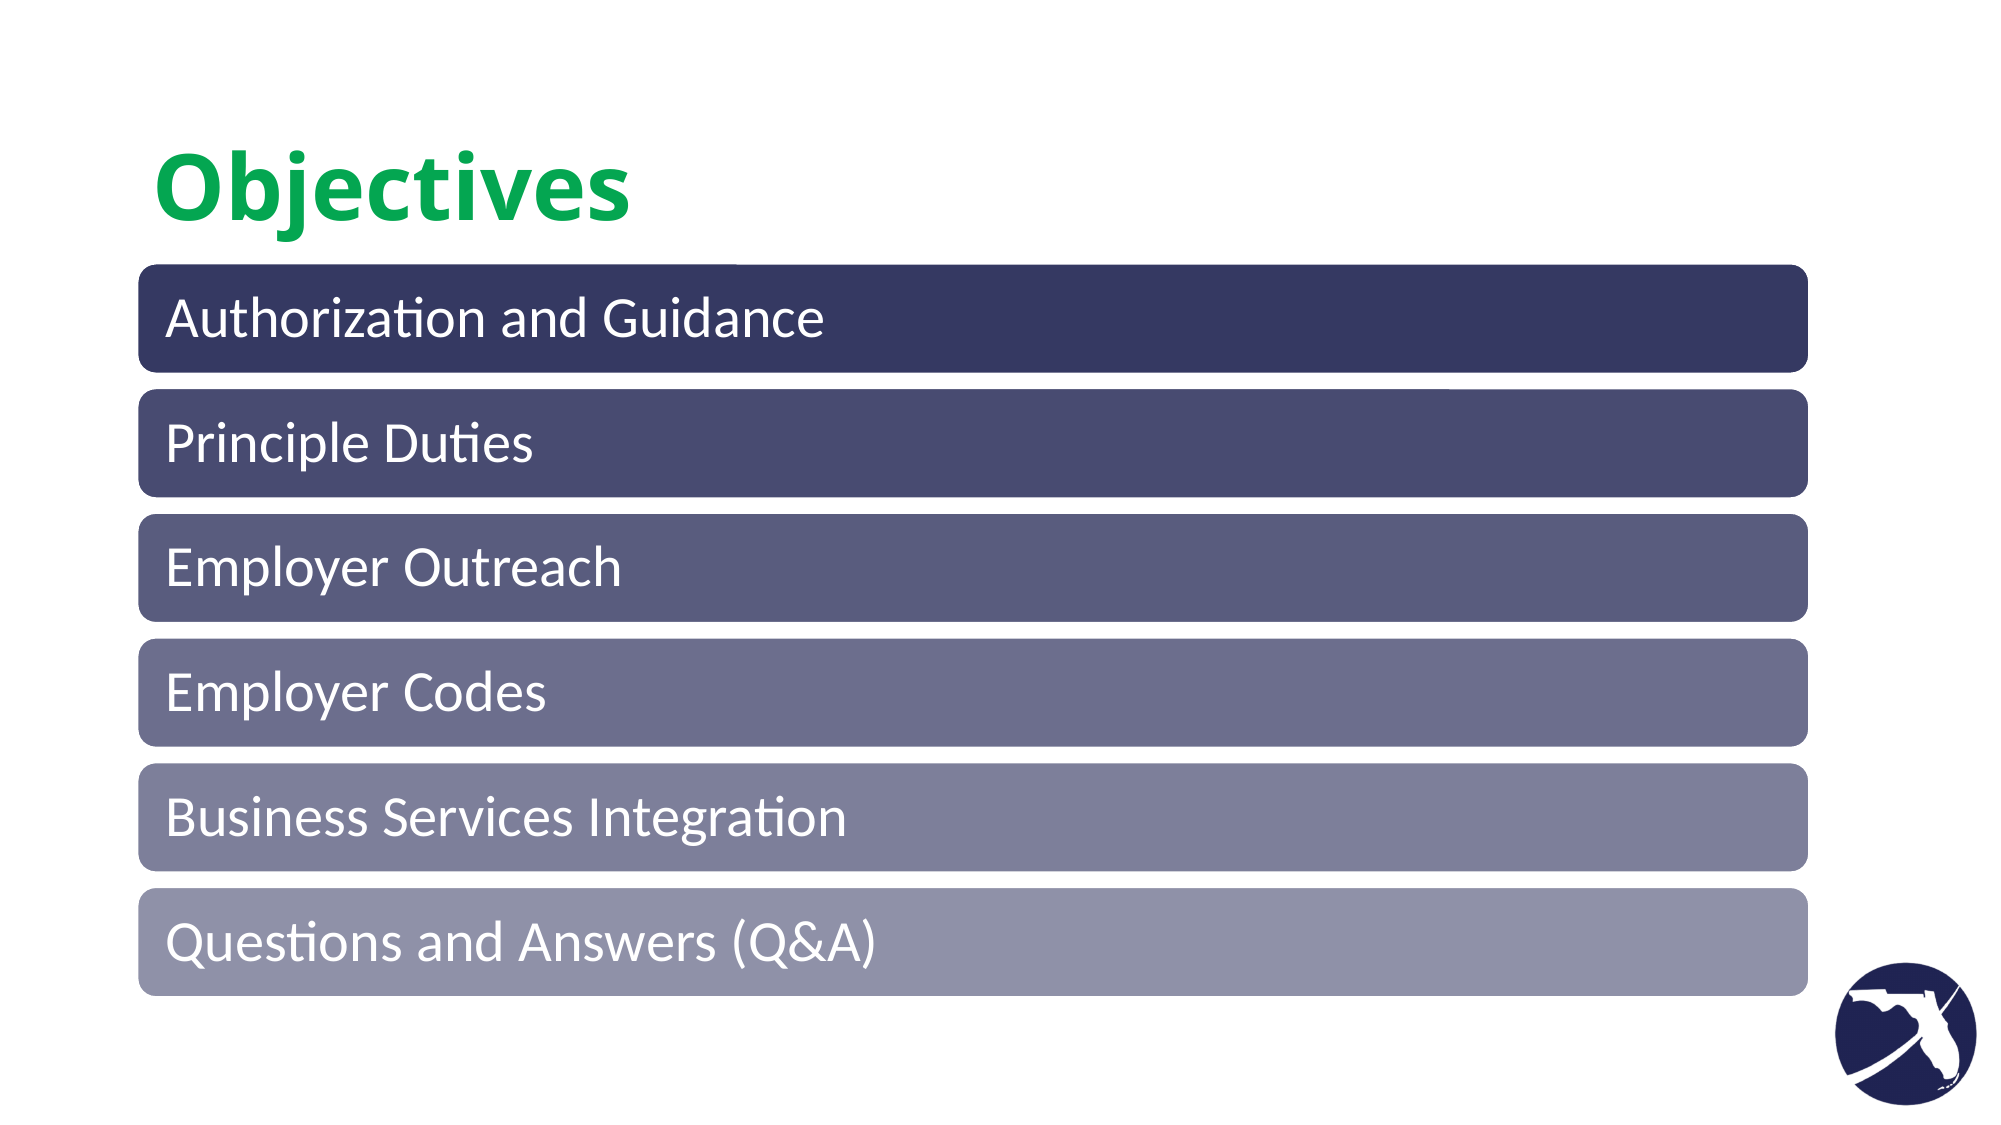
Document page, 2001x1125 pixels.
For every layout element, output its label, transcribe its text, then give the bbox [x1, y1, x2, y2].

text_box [137, 263, 1810, 998]
picture [1834, 961, 1979, 1109]
title Objectives [137, 82, 1863, 300]
